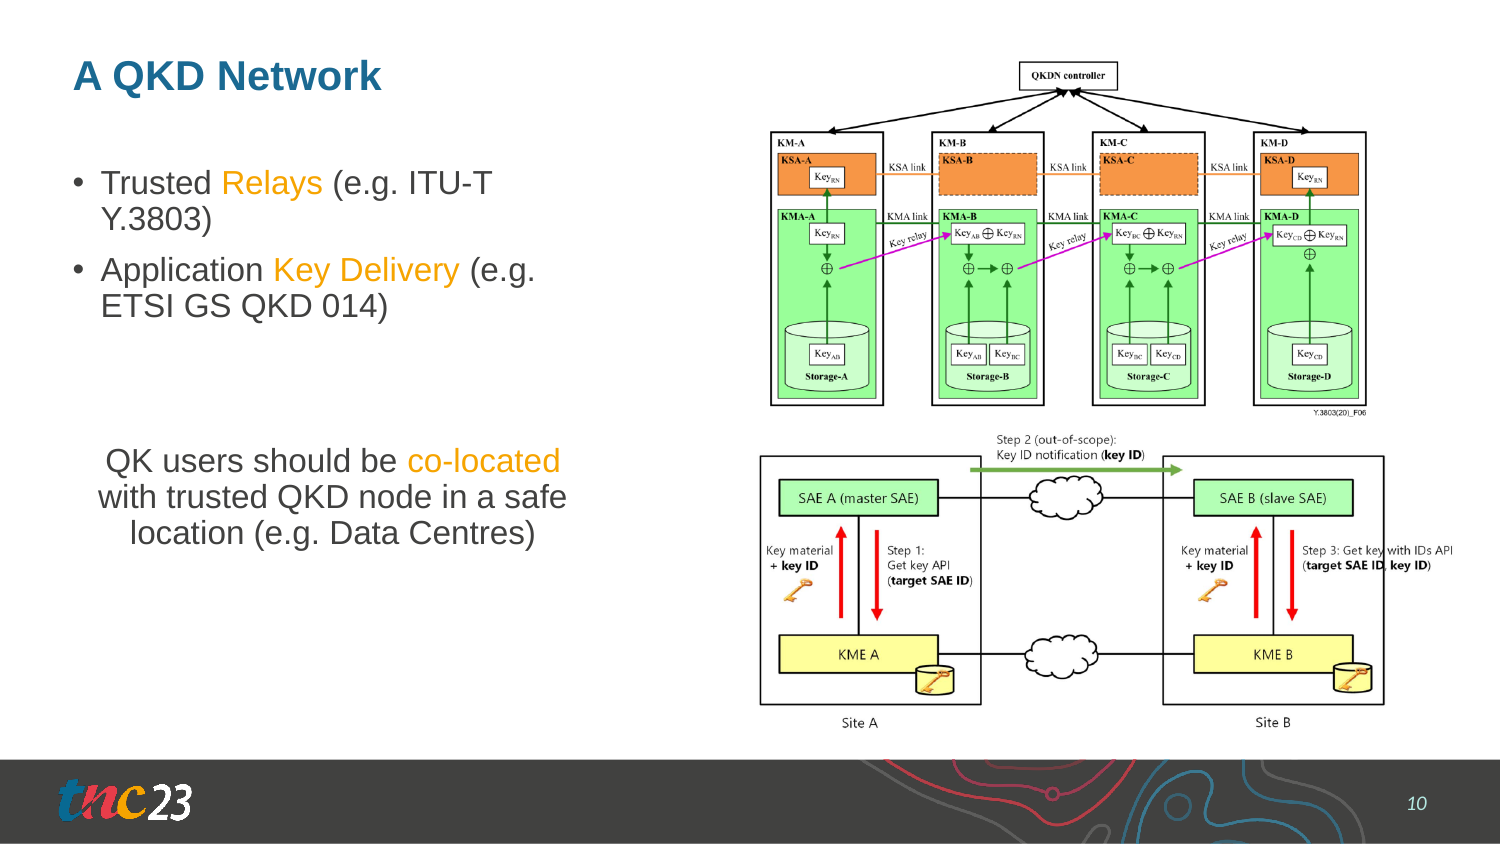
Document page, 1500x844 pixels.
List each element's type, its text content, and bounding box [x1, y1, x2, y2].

picture [738, 52, 1471, 744]
slide_number 10 [1104, 779, 1442, 825]
picture [57, 779, 207, 825]
title A QKD Network [57, 19, 1442, 134]
list Trusted Relays (e.g. ITU-T Y.3803) Application Key Delivery (e.g. ETSI GS QKD 014) QK users should be co-located with trusted QKD node in a safe location (e.g. Data Centres) [57, 158, 609, 648]
